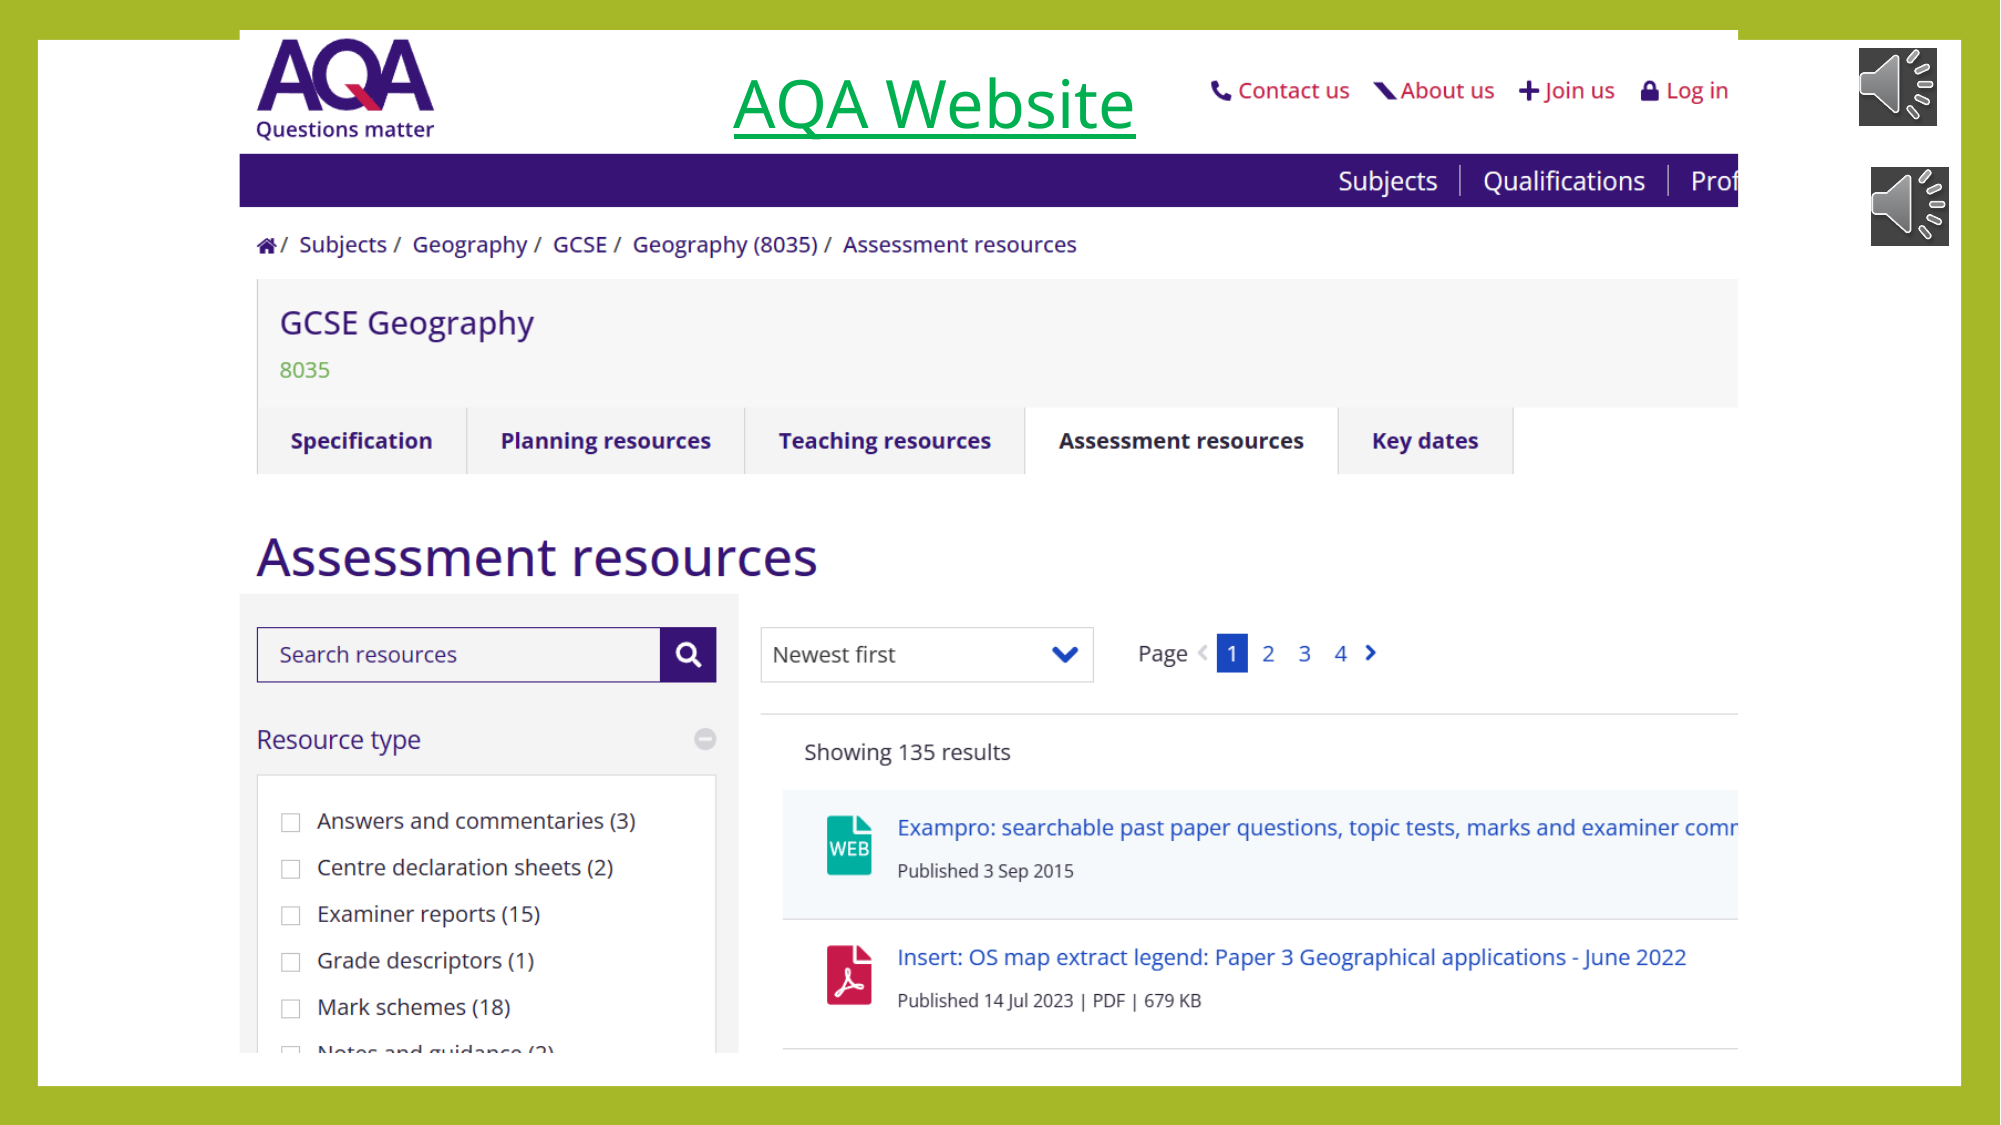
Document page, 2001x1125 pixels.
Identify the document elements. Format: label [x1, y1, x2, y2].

picture [239, 30, 1739, 1054]
picture [1869, 166, 1951, 247]
picture [1858, 46, 1939, 128]
